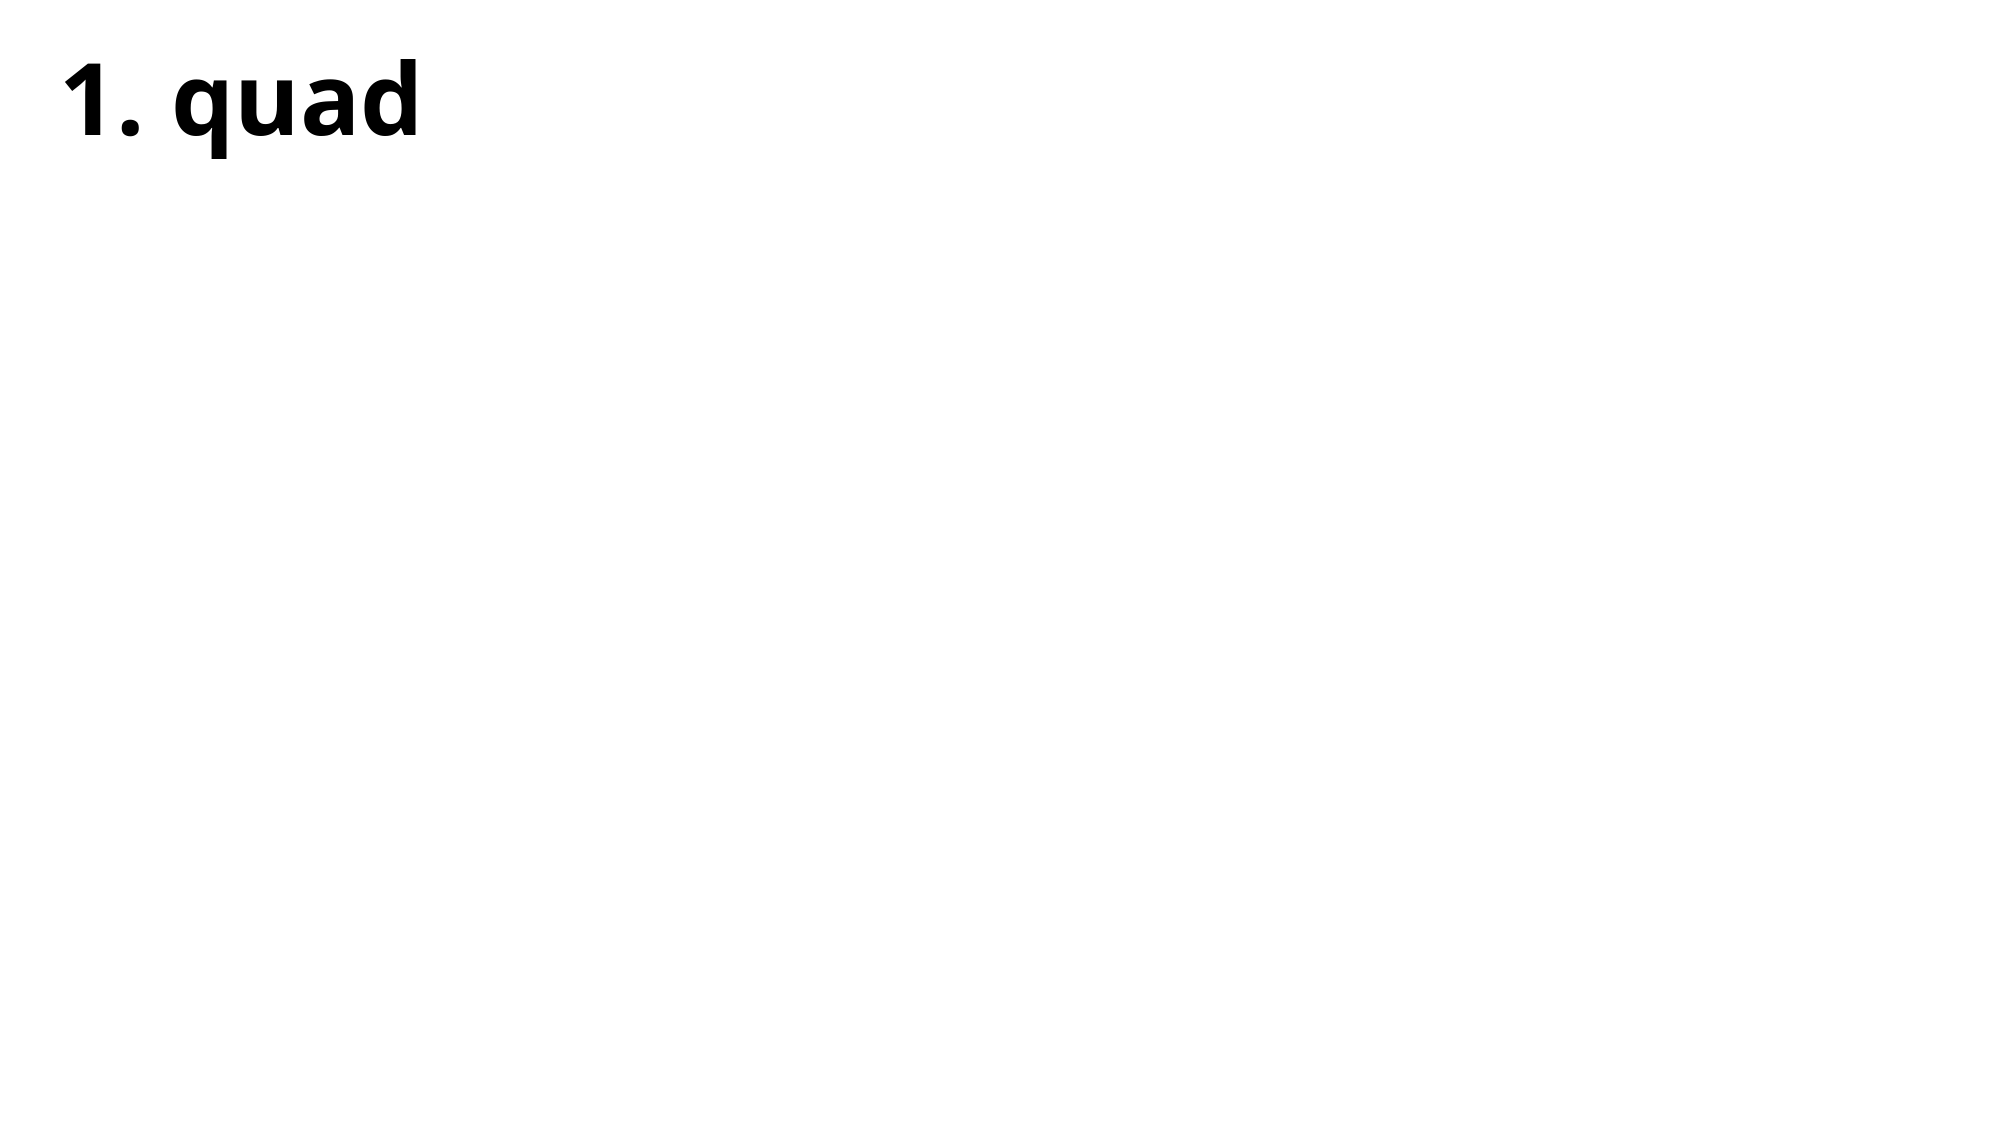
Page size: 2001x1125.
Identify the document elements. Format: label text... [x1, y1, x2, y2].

text_box quad [44, 27, 792, 163]
